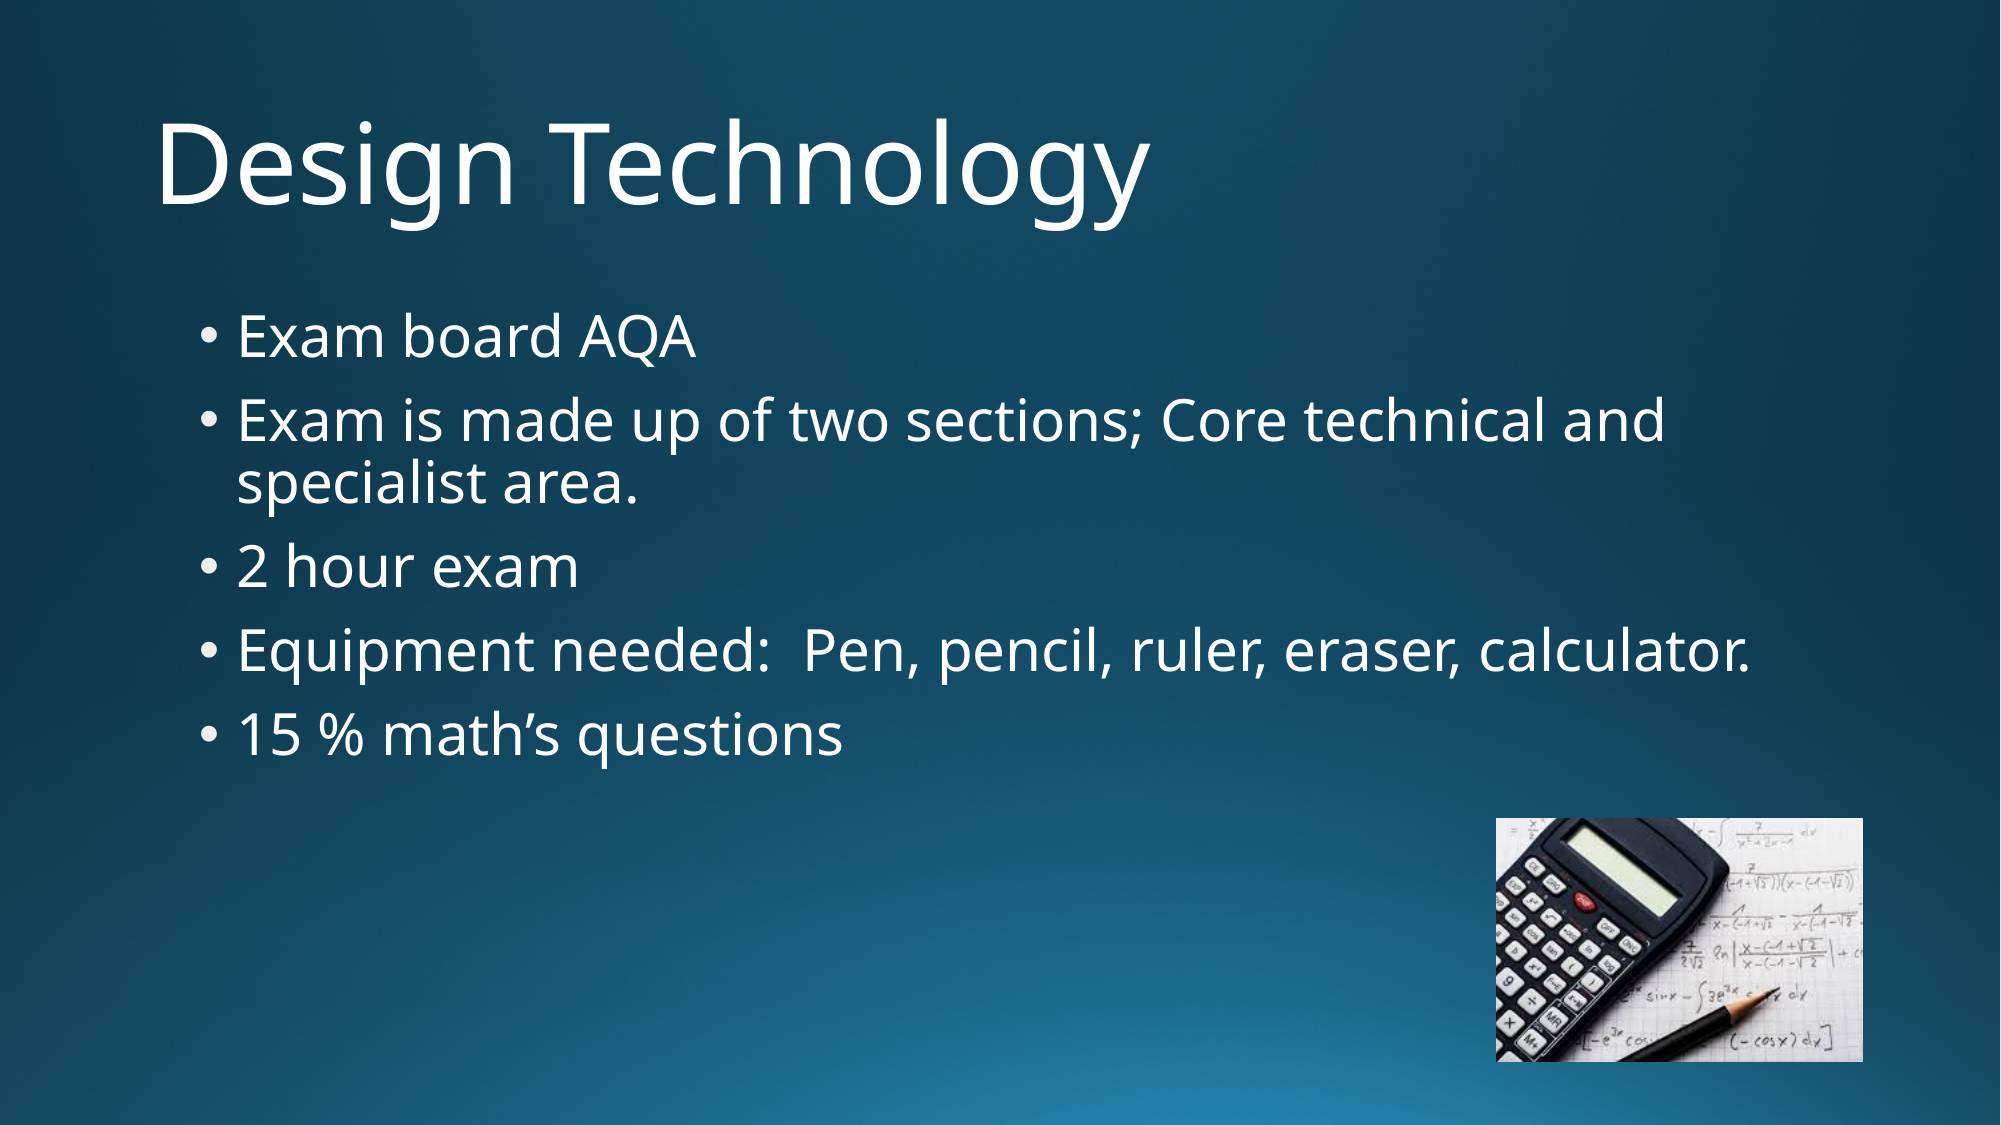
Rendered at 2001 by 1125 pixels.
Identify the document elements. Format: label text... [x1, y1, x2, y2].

title Design Technology [137, 59, 1863, 278]
picture [0, 0, 2001, 1125]
list Exam board AQA Exam is made up of two sections; Core technical and specialist area. 2 hour exam Equipment needed: Pen, pencil, ruler, eraser, calculator. 15 % math’s questions [183, 299, 1863, 1014]
